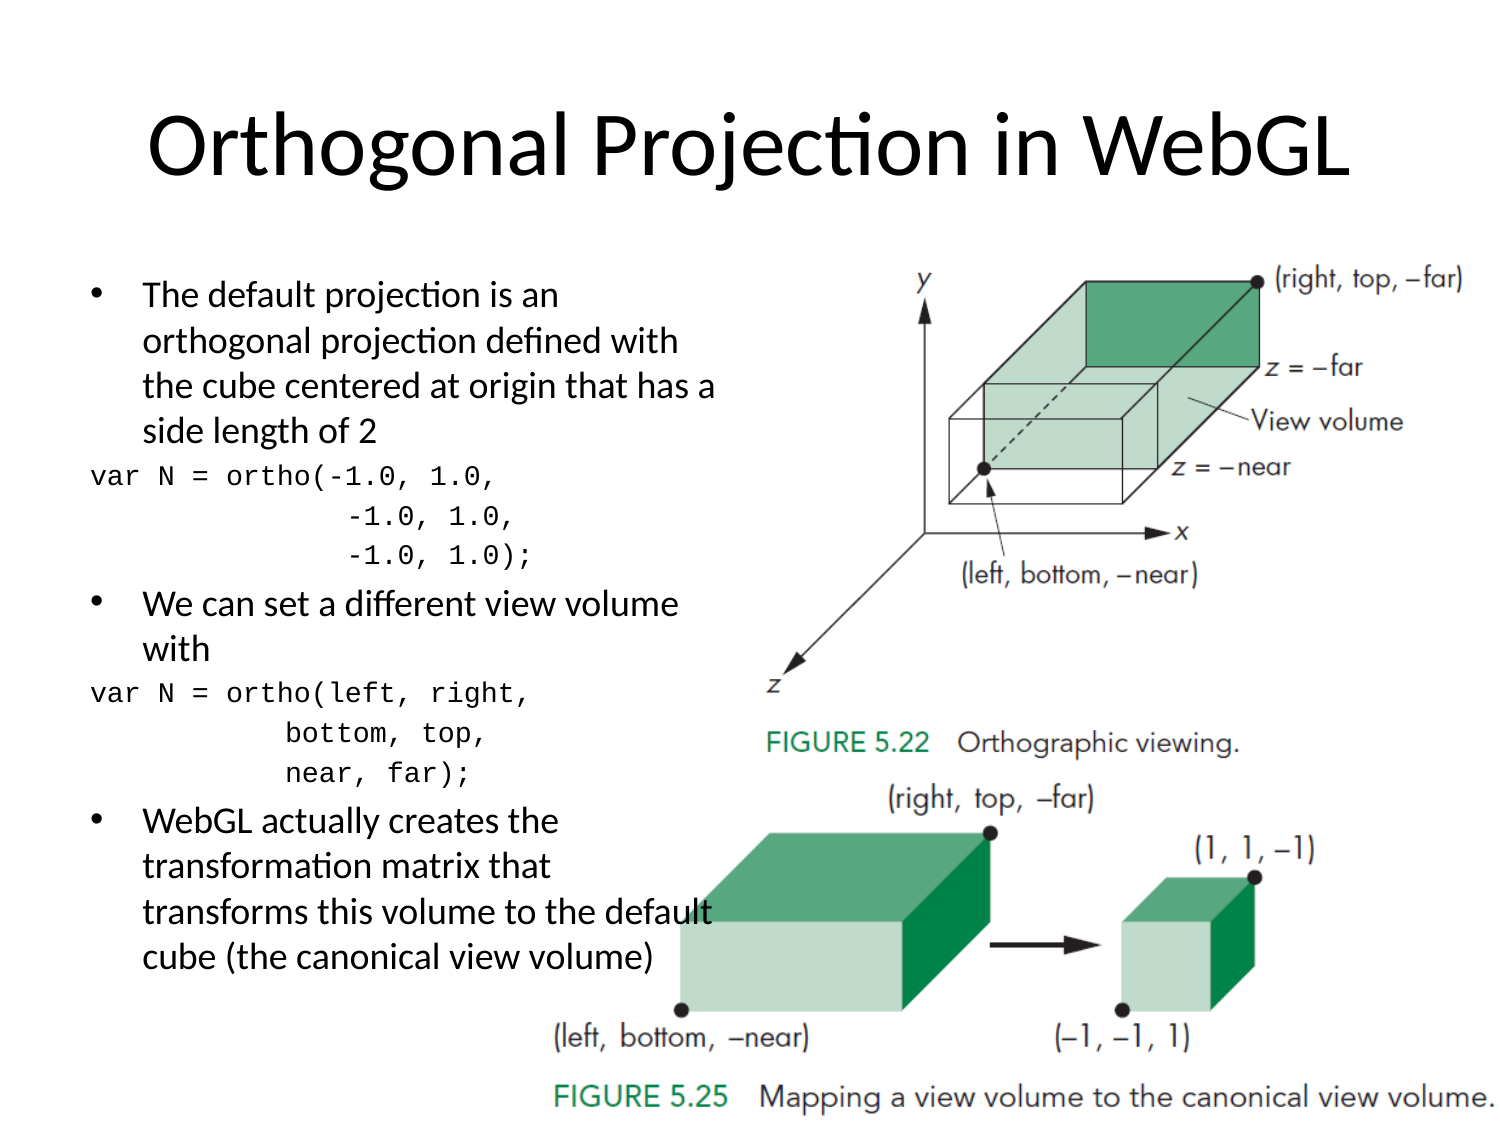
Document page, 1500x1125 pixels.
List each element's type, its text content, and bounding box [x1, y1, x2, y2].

title Orthogonal Projection in WebGL [75, 45, 1425, 233]
list The default projection is an orthogonal projection defined with the cube centered at origin that has a side length of 2 var N = ortho(-1.0, 1.0, -1.0, 1.0, -1.0, 1.0); We can set a different view volume with var N = ortho(left, right, bottom, top, near, far); WebGL actually creates the transformation matrix that transforms this volume to the default cube (the canonical view volume) [75, 262, 738, 1005]
picture [549, 778, 1500, 1124]
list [762, 262, 1465, 763]
